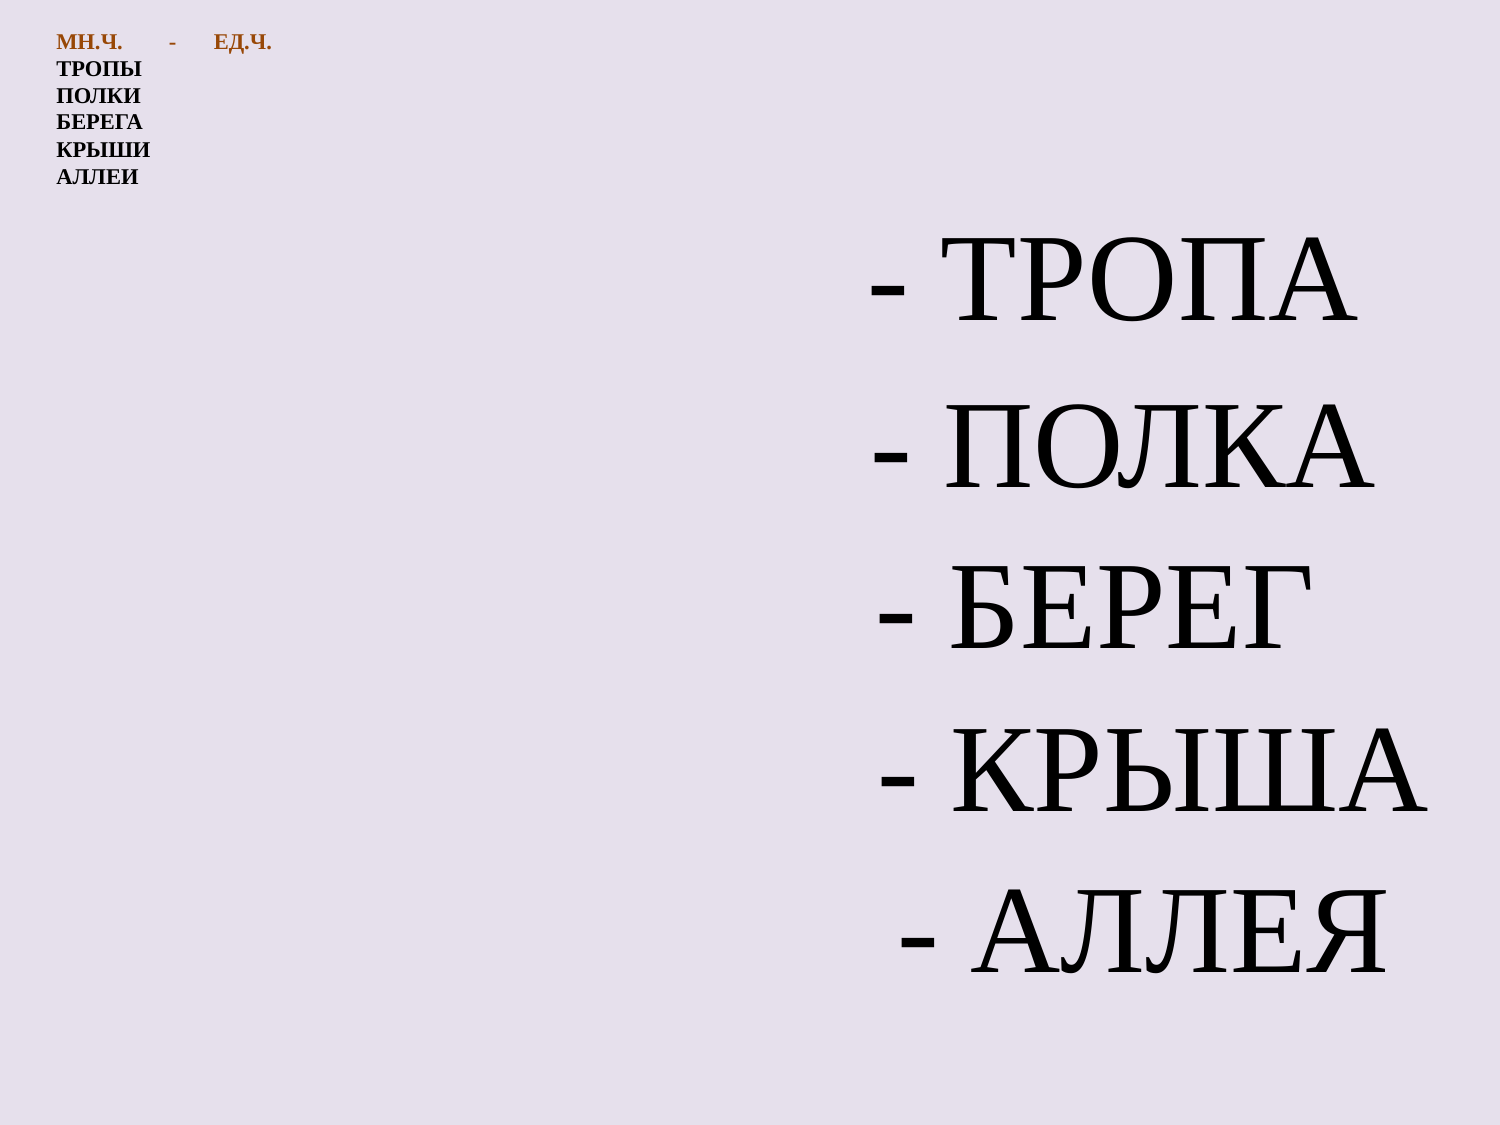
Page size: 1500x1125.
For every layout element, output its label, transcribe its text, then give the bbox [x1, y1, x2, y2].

title Мн.ч. - ед.ч. ТРОПЫ ПОЛКИ БЕРЕГА КРЫШИ АЛЛЕИ [41, 19, 1459, 197]
text_box - ПОЛКА [847, 362, 1400, 513]
text_box - КРЫША [853, 680, 1453, 842]
text_box - АЛЛЕЯ [858, 839, 1429, 1006]
text_box - БЕРЕГ [832, 512, 1358, 685]
text_box - ТРОПА [832, 196, 1395, 346]
